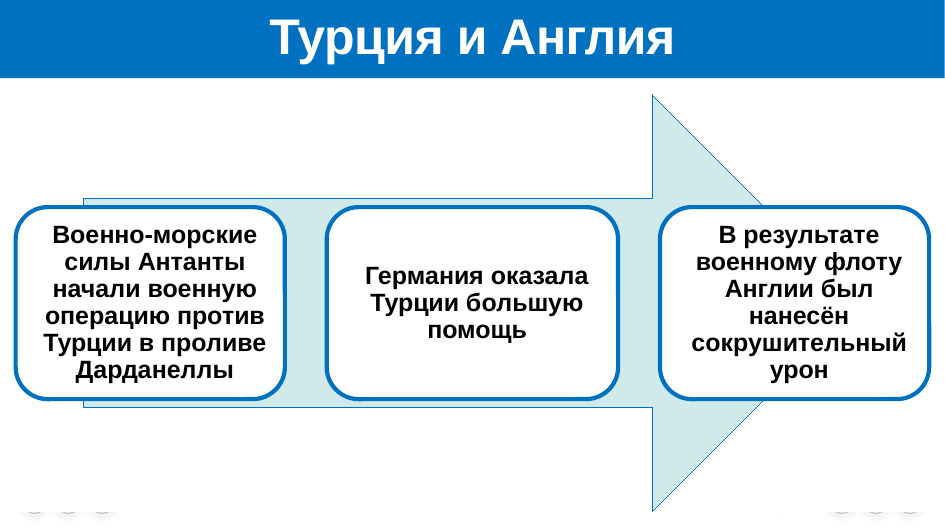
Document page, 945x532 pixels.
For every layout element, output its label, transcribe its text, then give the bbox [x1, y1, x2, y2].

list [15, 94, 930, 513]
title Турция и Англия [0, 0, 945, 79]
